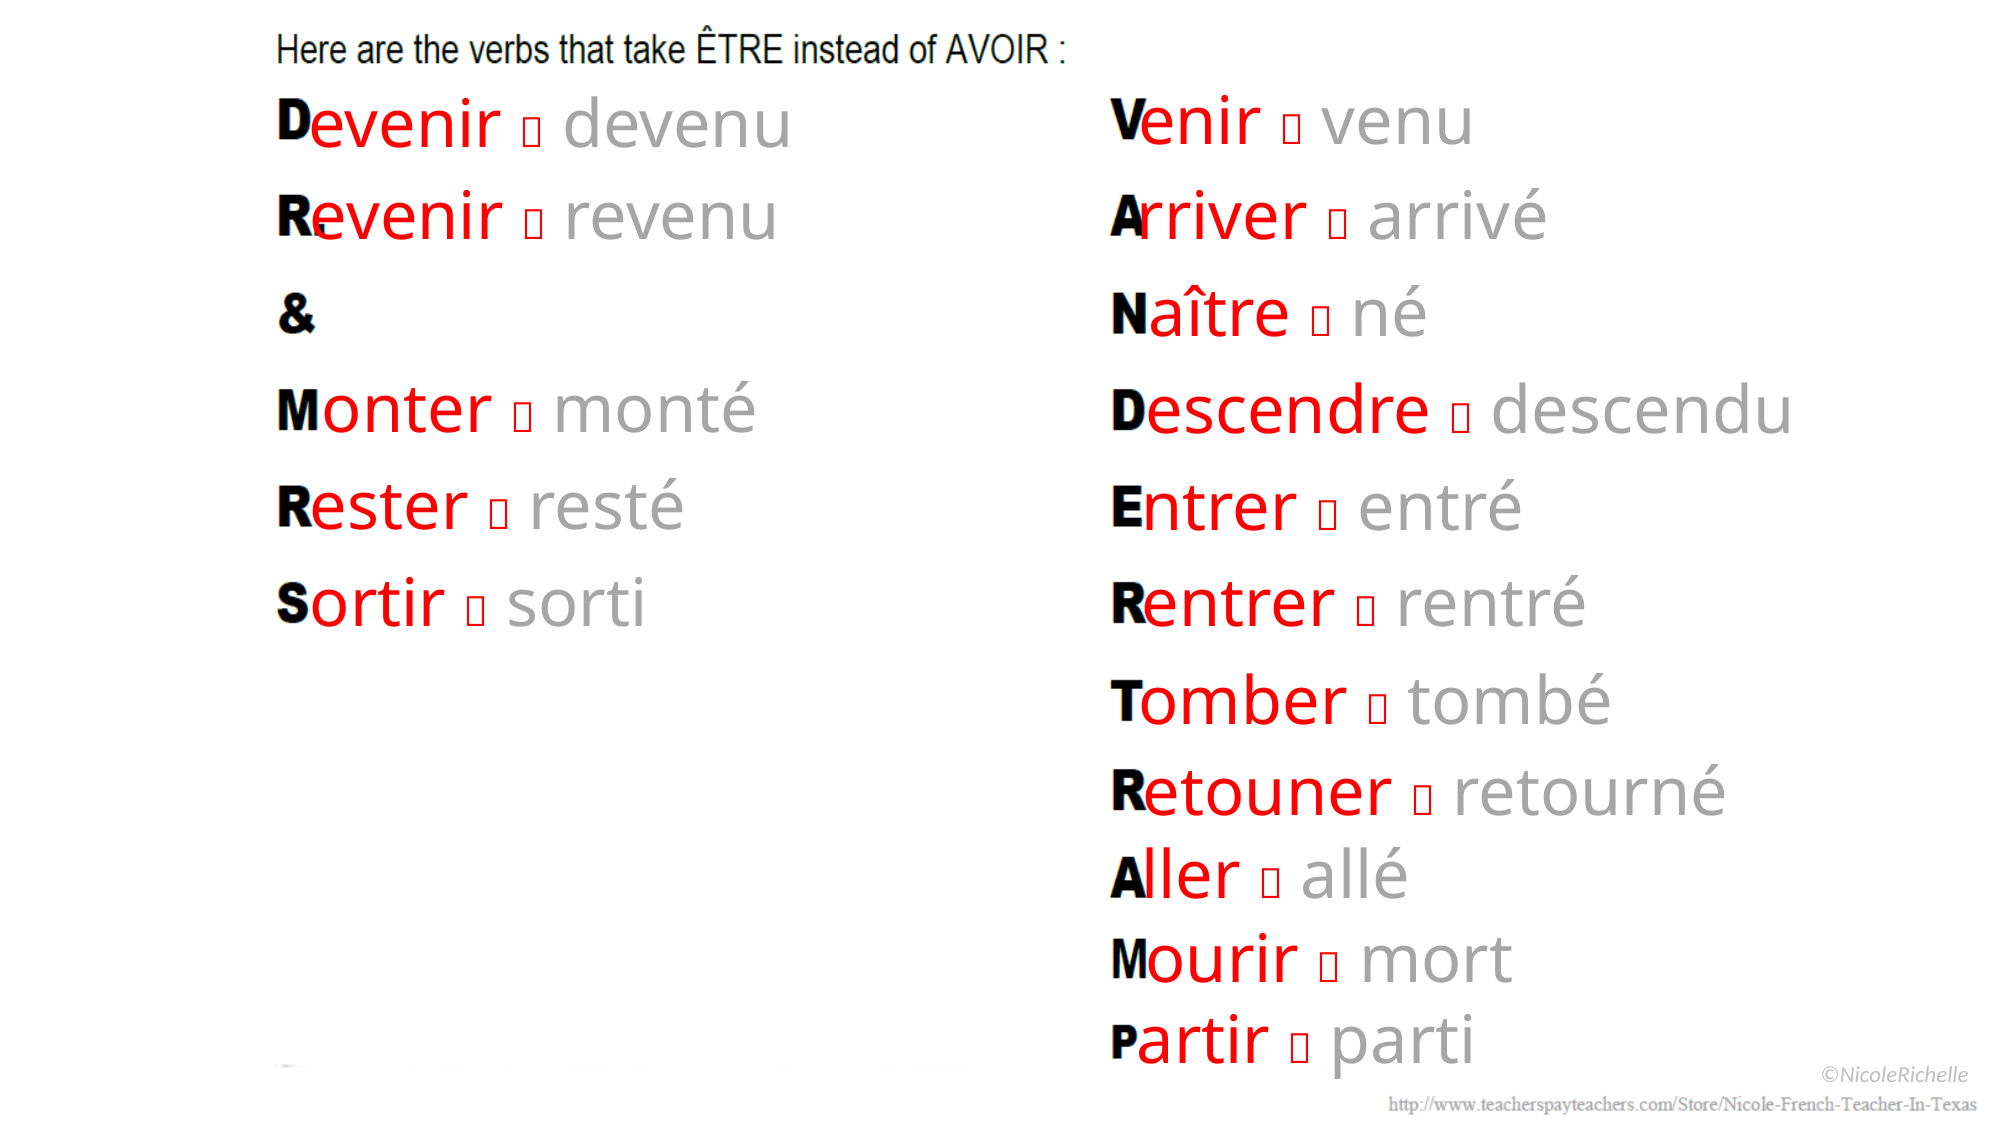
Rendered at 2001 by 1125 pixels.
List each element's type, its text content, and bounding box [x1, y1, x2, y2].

text_box ller  allé [1329, 823, 1857, 908]
text_box aître  né [1329, 261, 1864, 357]
text_box ntrer  entré [1329, 456, 1857, 551]
picture [261, 24, 1329, 1068]
text_box entrer  rentré [1329, 552, 1857, 648]
text_box artir  parti [1121, 989, 1852, 1084]
text_box ourir  mort [1329, 908, 1861, 1003]
text_box rriver  arrivé [1329, 166, 1852, 261]
text_box omber  tombé [1329, 650, 1854, 741]
text_box etouner  retourné [1329, 741, 1858, 837]
text_box enir  venu [1329, 70, 1854, 165]
text_box escendre  descendu [1329, 359, 1861, 455]
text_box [1383, 1051, 1984, 1125]
